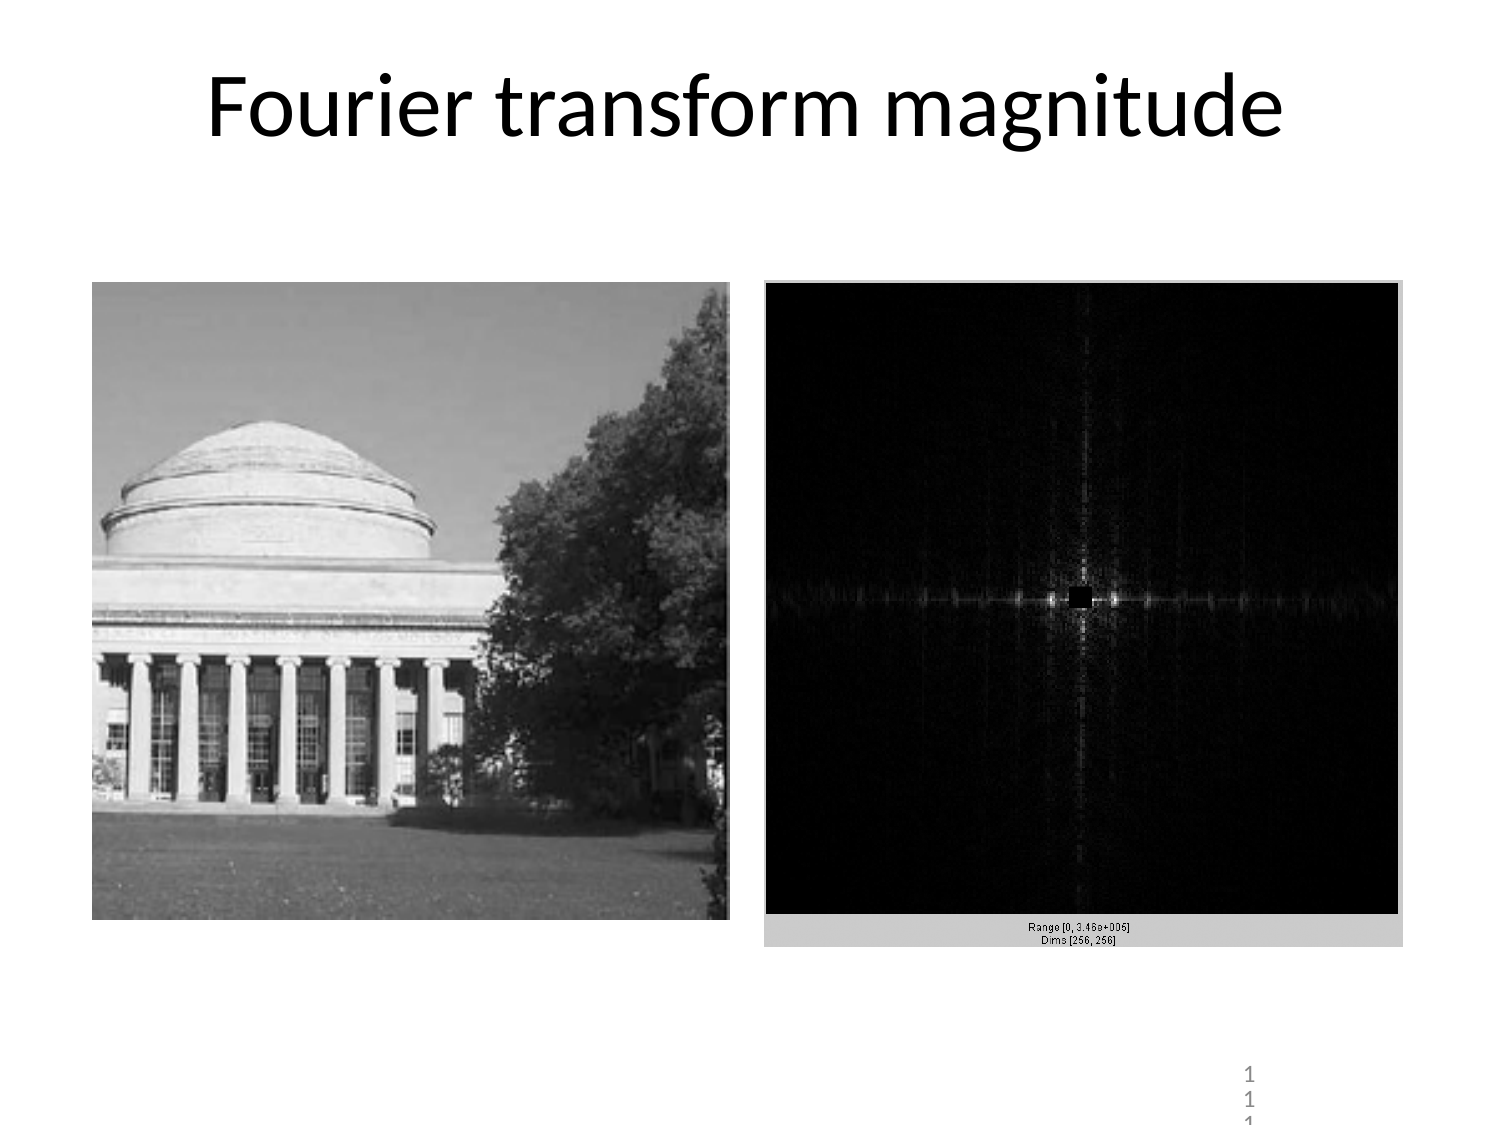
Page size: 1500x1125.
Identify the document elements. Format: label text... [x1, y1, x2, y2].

picture [764, 280, 1403, 948]
title Fourier transform magnitude [75, 0, 1425, 199]
slide_number 111 [1227, 1049, 1272, 1096]
picture [91, 281, 730, 920]
